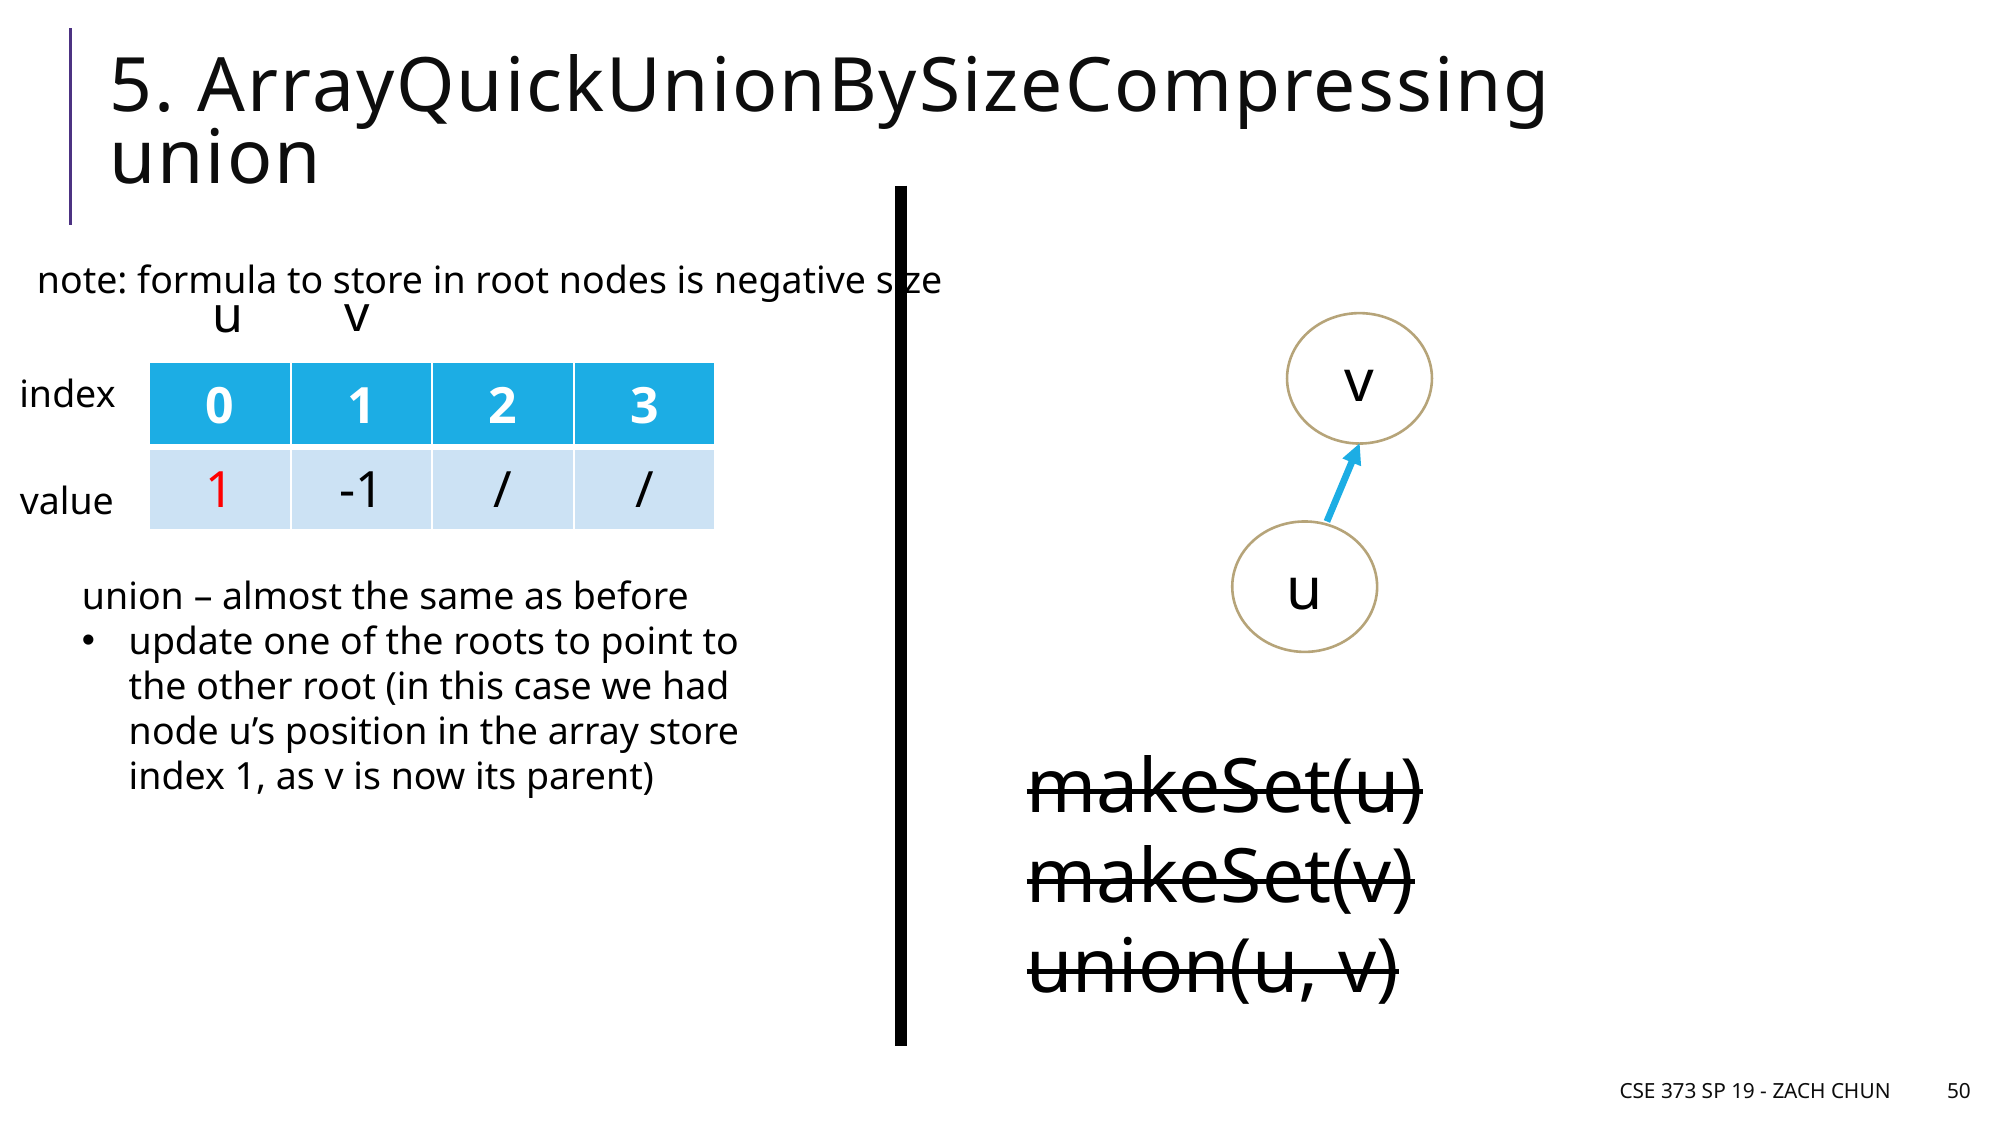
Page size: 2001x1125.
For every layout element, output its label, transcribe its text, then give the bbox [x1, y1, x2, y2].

text_box value [5, 469, 129, 530]
text_box note: formula to store in root nodes is negative size [22, 248, 894, 309]
slide_number 50 [1916, 1069, 1986, 1115]
table_cell / [575, 450, 714, 529]
text_box u [198, 309, 259, 350]
footer CSE 373 SP 19 - Zach Chun [937, 1069, 1906, 1115]
table_cell -1 [292, 450, 431, 529]
text_box union – almost the same as before update one of the roots to point to the other root (in this case we had node u’s position in the array store index 1, as v is now its parent) [67, 564, 774, 805]
text_box makeSet(u) makeSet(v) union(u, v) [1011, 729, 1514, 1015]
text_box note: formula to store in root nodes is negative size [908, 248, 959, 309]
text_box v [1285, 311, 1434, 445]
text_box v [329, 309, 385, 349]
table_header 1 [292, 363, 431, 444]
table_header 0 [150, 363, 290, 444]
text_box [1326, 443, 1360, 522]
table_header 3 [575, 363, 714, 444]
table_header 2 [433, 363, 573, 444]
title 5. ArrayQuickUnionBySizeCompressing union [94, 43, 1930, 210]
text_box index [4, 362, 131, 423]
table_cell 1 [150, 450, 290, 529]
table_cell / [433, 450, 573, 529]
text_box u [1230, 520, 1379, 654]
